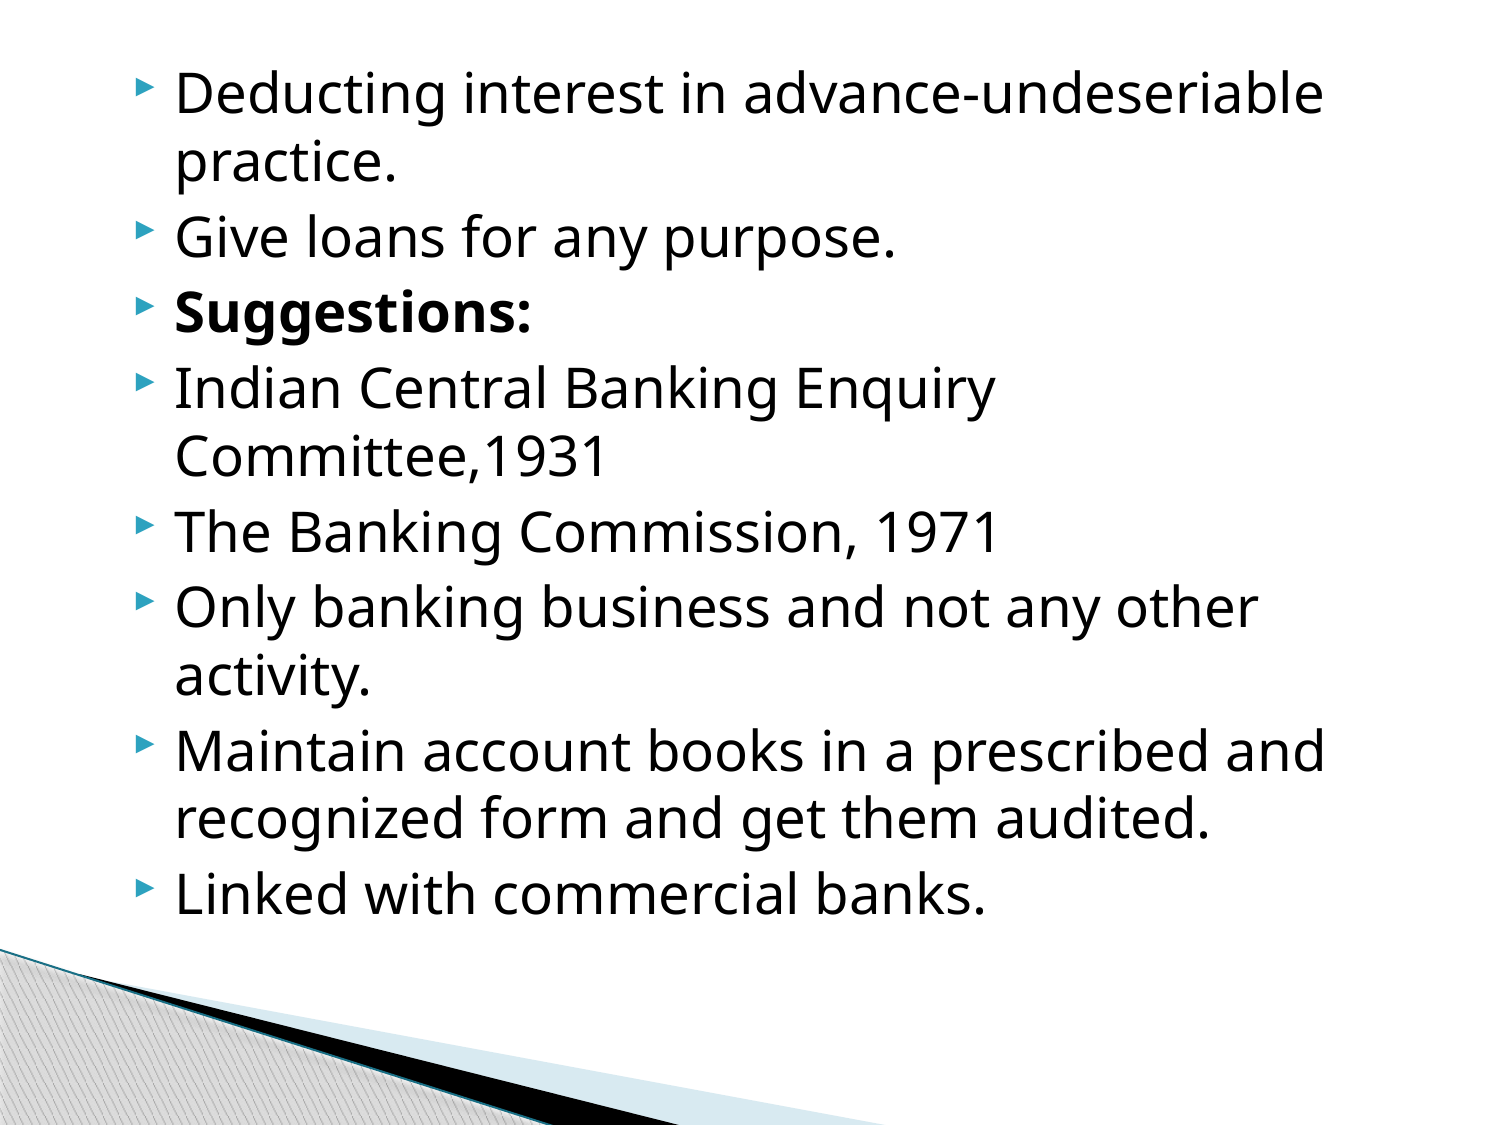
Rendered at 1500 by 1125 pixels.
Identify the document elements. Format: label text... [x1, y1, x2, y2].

list Deducting interest in advance-undeseriable practice. Give loans for any purpose. Suggestions: Indian Central Banking Enquiry Committee,1931 The Banking Commission, 1971 Only banking business and not any other activity. Maintain account books in a prescribed and recognized form and get them audited. Linked with commercial banks. [99, 50, 1425, 938]
